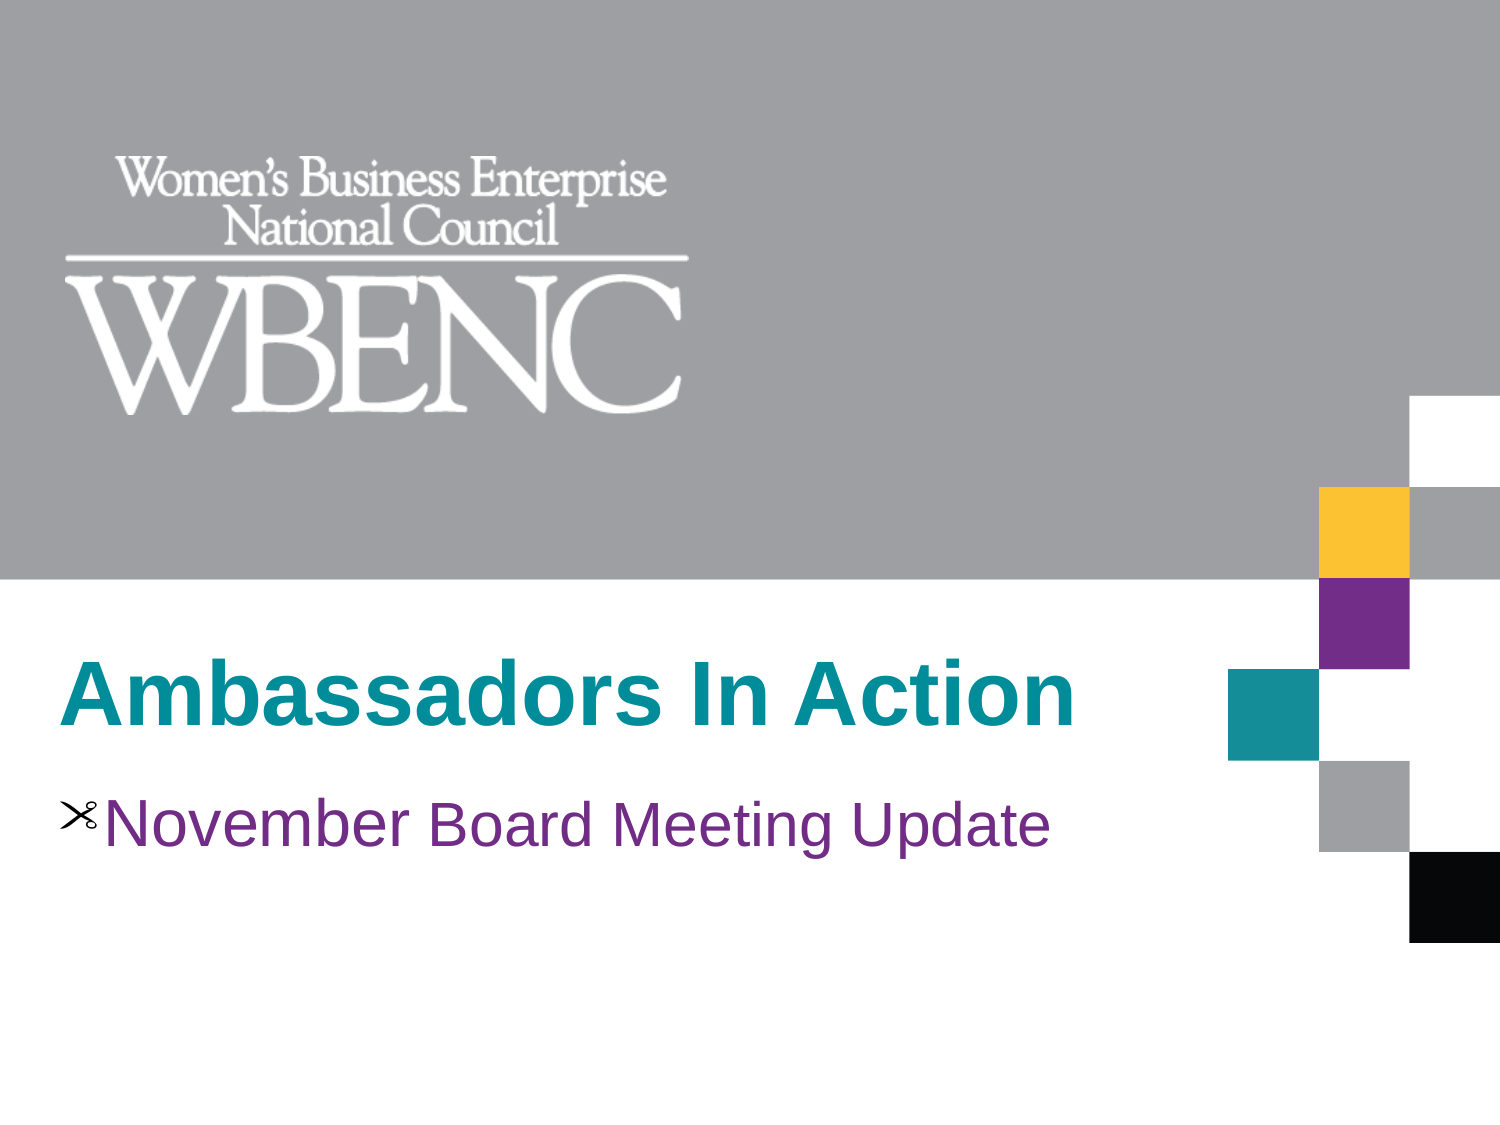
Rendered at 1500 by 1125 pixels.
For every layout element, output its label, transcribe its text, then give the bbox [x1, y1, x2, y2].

picture [0, 0, 1500, 943]
title Ambassadors In Action [58, 646, 1408, 746]
subtitle November Board Meeting Update [58, 788, 1408, 846]
